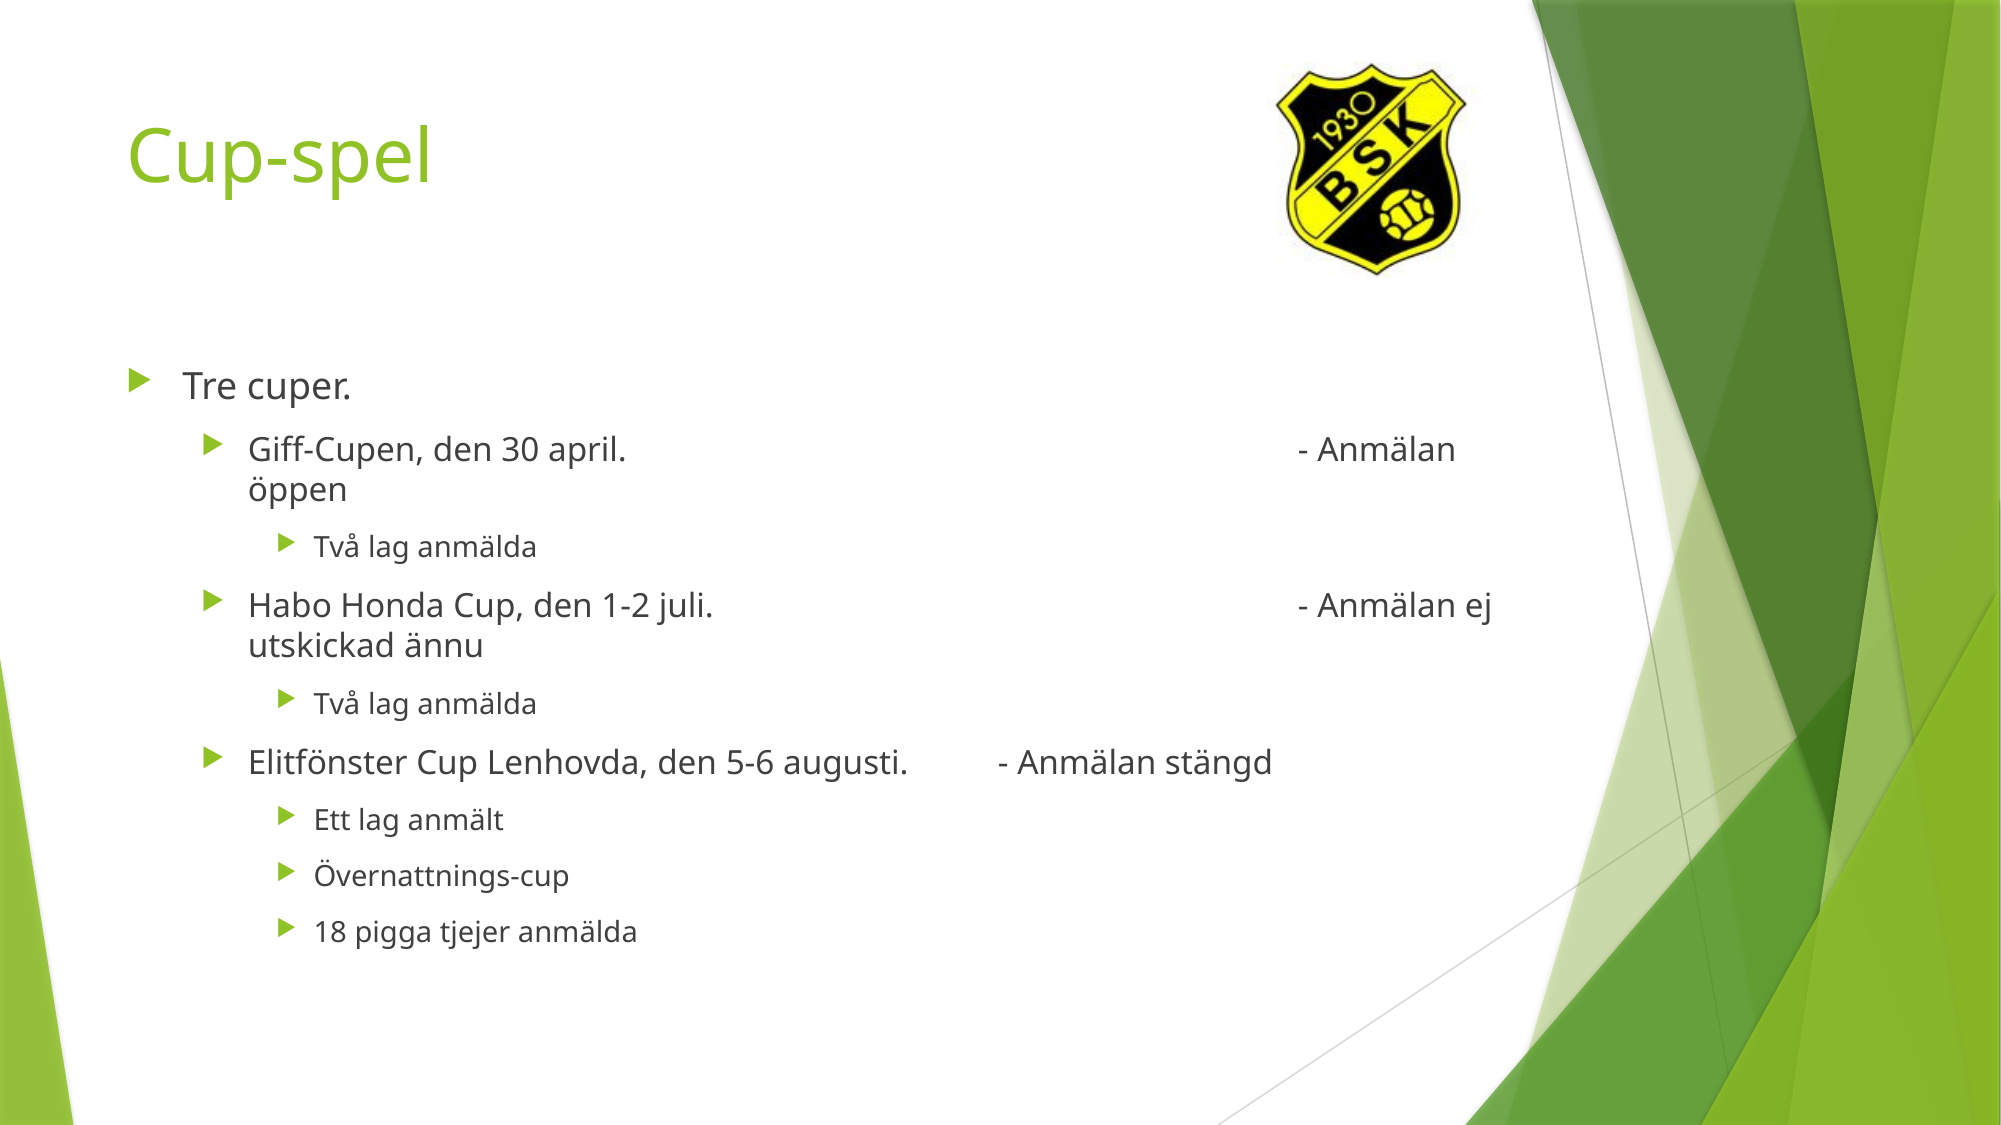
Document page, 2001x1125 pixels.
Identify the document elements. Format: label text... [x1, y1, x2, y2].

list Tre cuper. Giff-Cupen, den 30 april. - Anmälan öppen Två lag anmälda Habo Honda Cup, den 1-2 juli. - Anmälan ej utskickad ännu Två lag anmälda Elitfönster Cup Lenhovda, den 5-6 augusti. - Anmälan stängd Ett lag anmält Övernattnings-cup 18 pigga tjejer anmälda [111, 354, 1522, 992]
title Cup-spel [111, 99, 1522, 317]
picture [1219, 61, 1522, 279]
